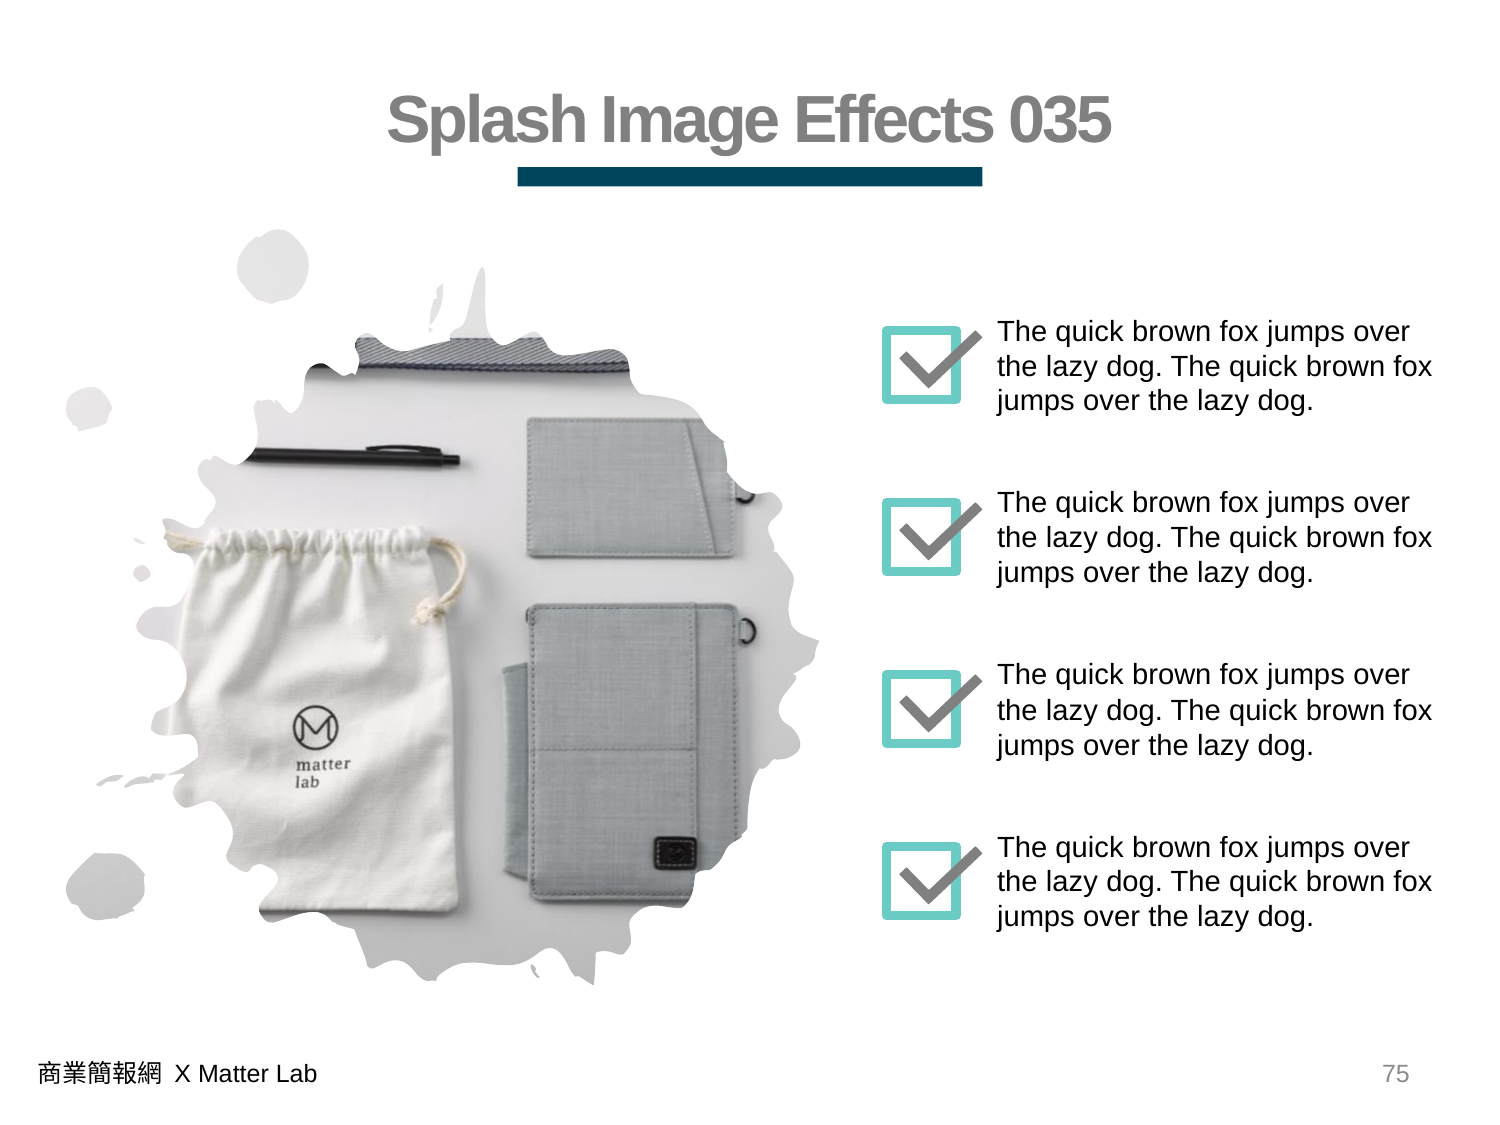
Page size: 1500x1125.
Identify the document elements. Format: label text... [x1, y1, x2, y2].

text_box The quick brown fox jumps over the lazy dog. The quick brown fox jumps over the lazy dog. [982, 648, 1463, 769]
text_box [515, 165, 984, 188]
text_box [886, 330, 983, 401]
text_box Splash Image Effects 035 [371, 68, 1129, 164]
text_box The quick brown fox jumps over the lazy dog. The quick brown fox jumps over the lazy dog. [982, 476, 1463, 597]
text_box The quick brown fox jumps over the lazy dog. The quick brown fox jumps over the lazy dog. [982, 304, 1463, 425]
footer 商業簡報網 X Matter Lab [23, 1042, 499, 1103]
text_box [886, 502, 983, 572]
slide_number 74 [1074, 1042, 1425, 1103]
text_box The quick brown fox jumps over the lazy dog. The quick brown fox jumps over the lazy dog. [982, 820, 1463, 941]
picture [65, 229, 820, 986]
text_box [886, 674, 983, 745]
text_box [886, 846, 983, 916]
